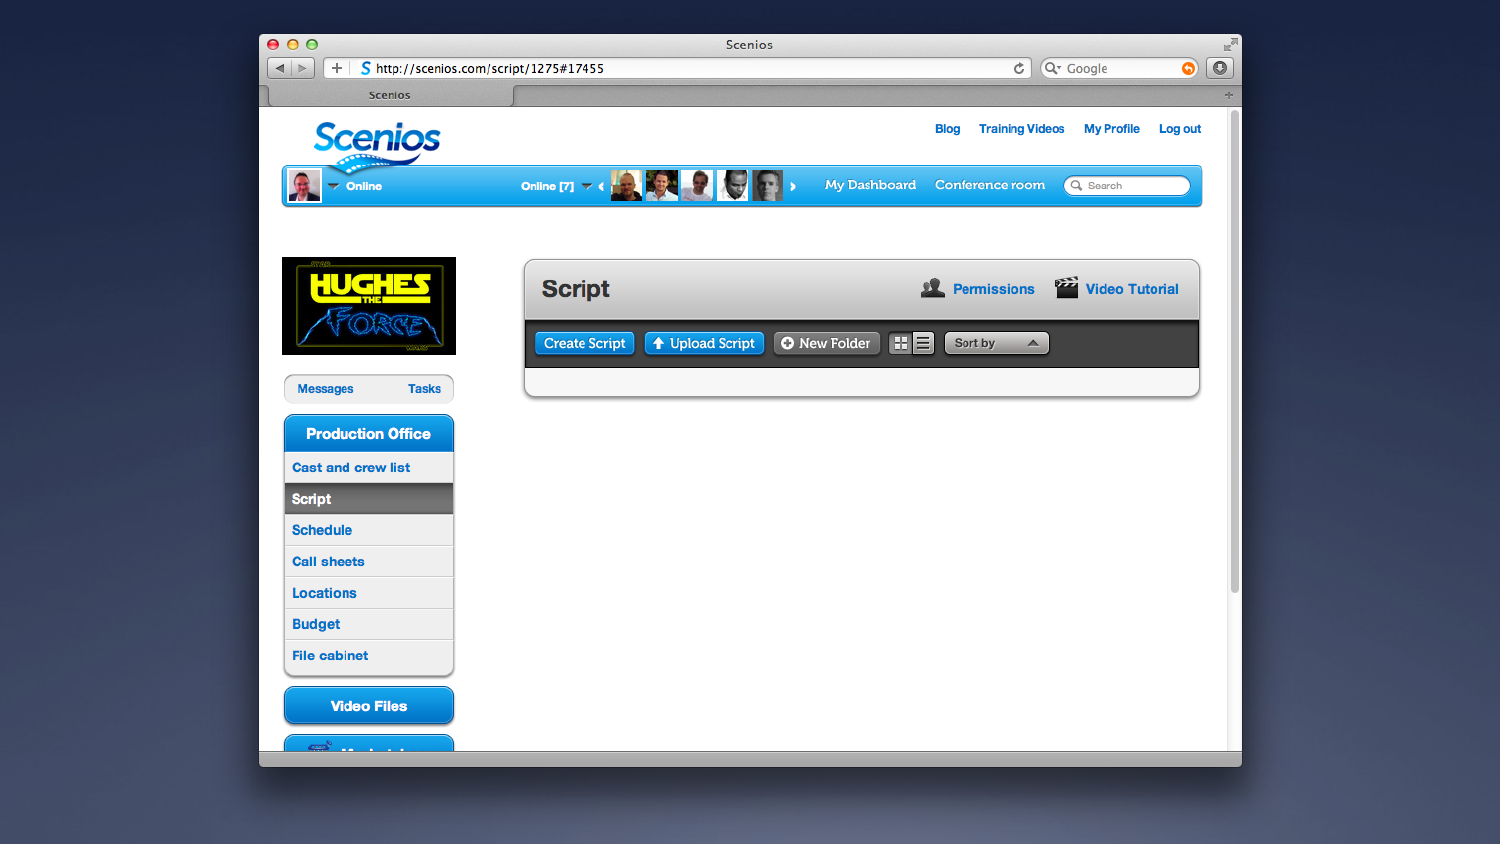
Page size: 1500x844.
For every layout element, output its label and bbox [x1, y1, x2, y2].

picture [202, 0, 1298, 844]
